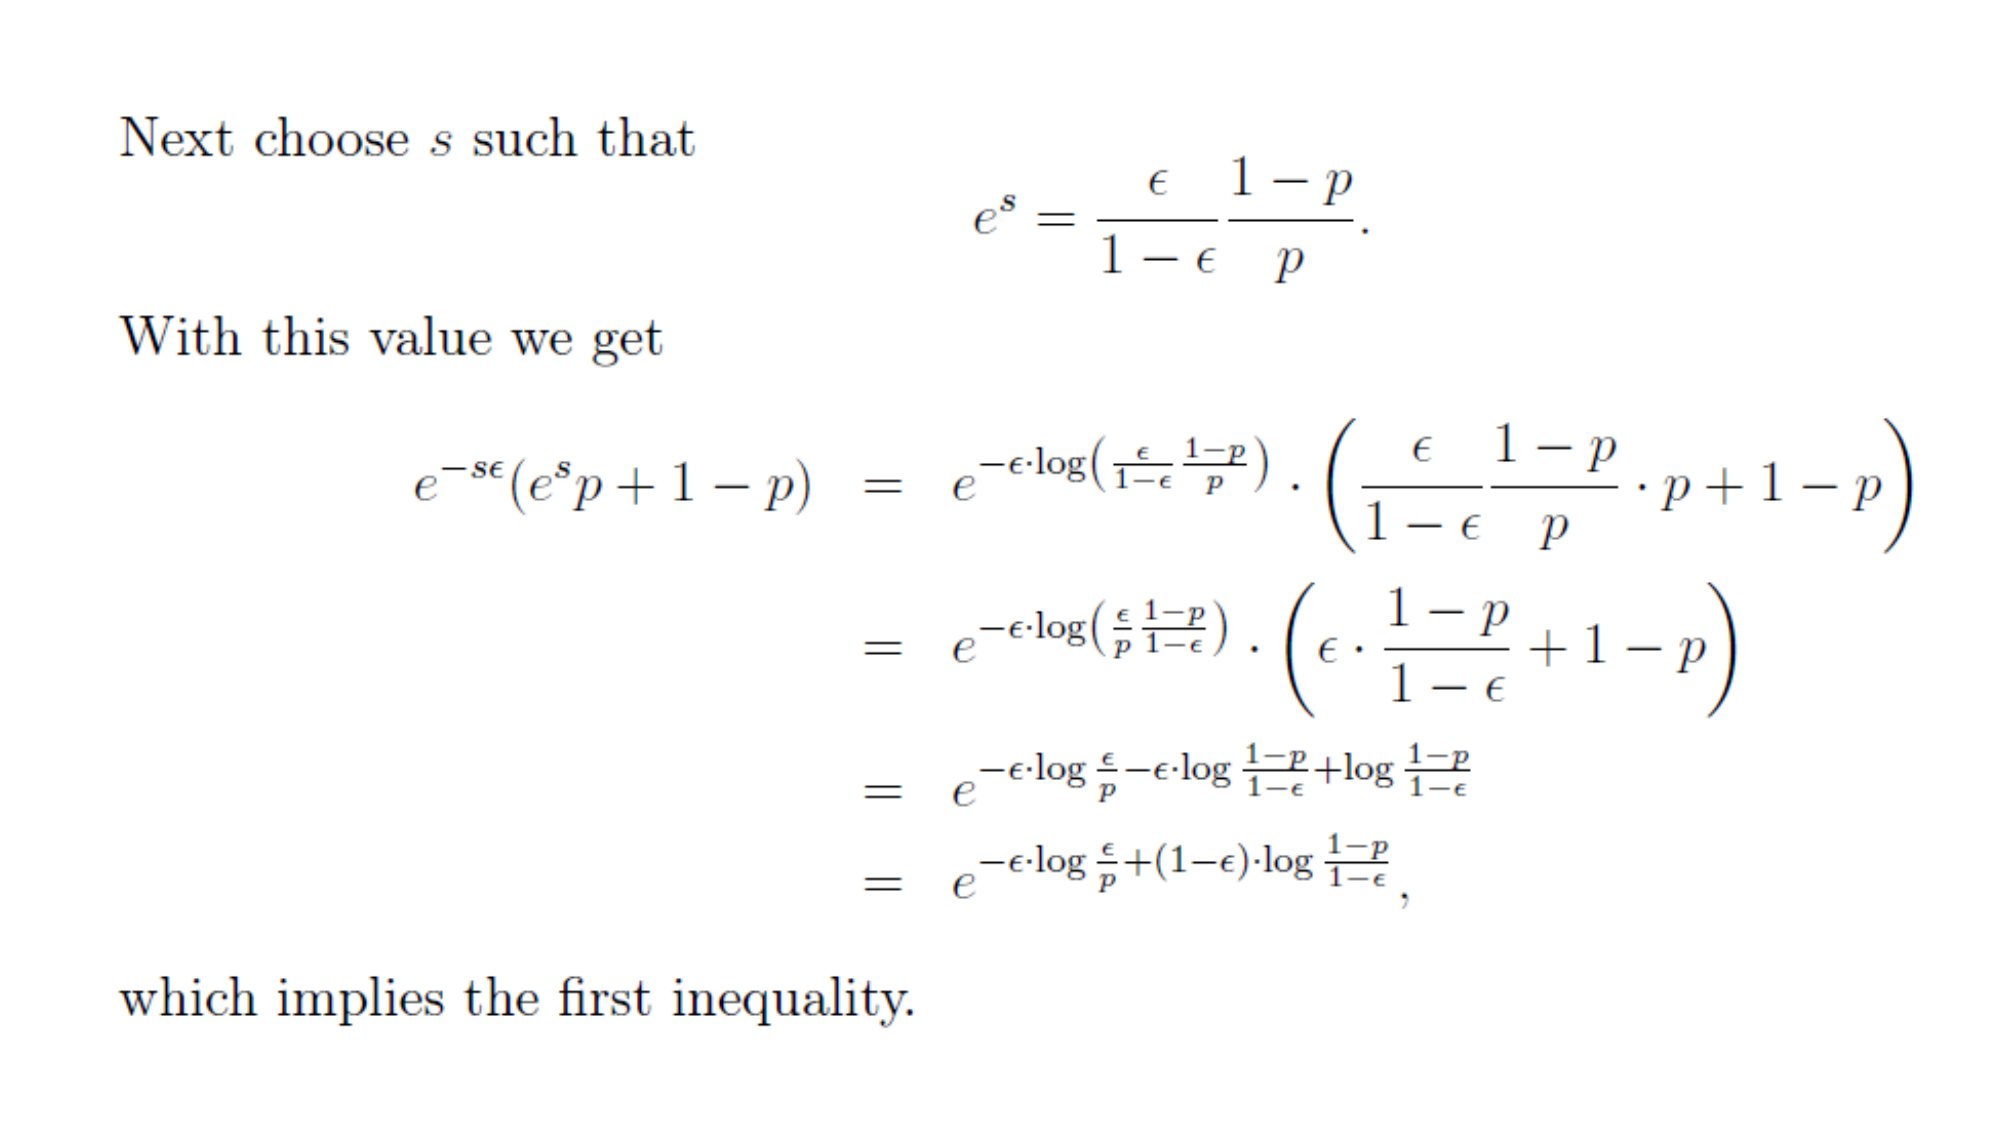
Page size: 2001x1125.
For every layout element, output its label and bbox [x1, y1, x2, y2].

picture [86, 103, 1949, 1055]
